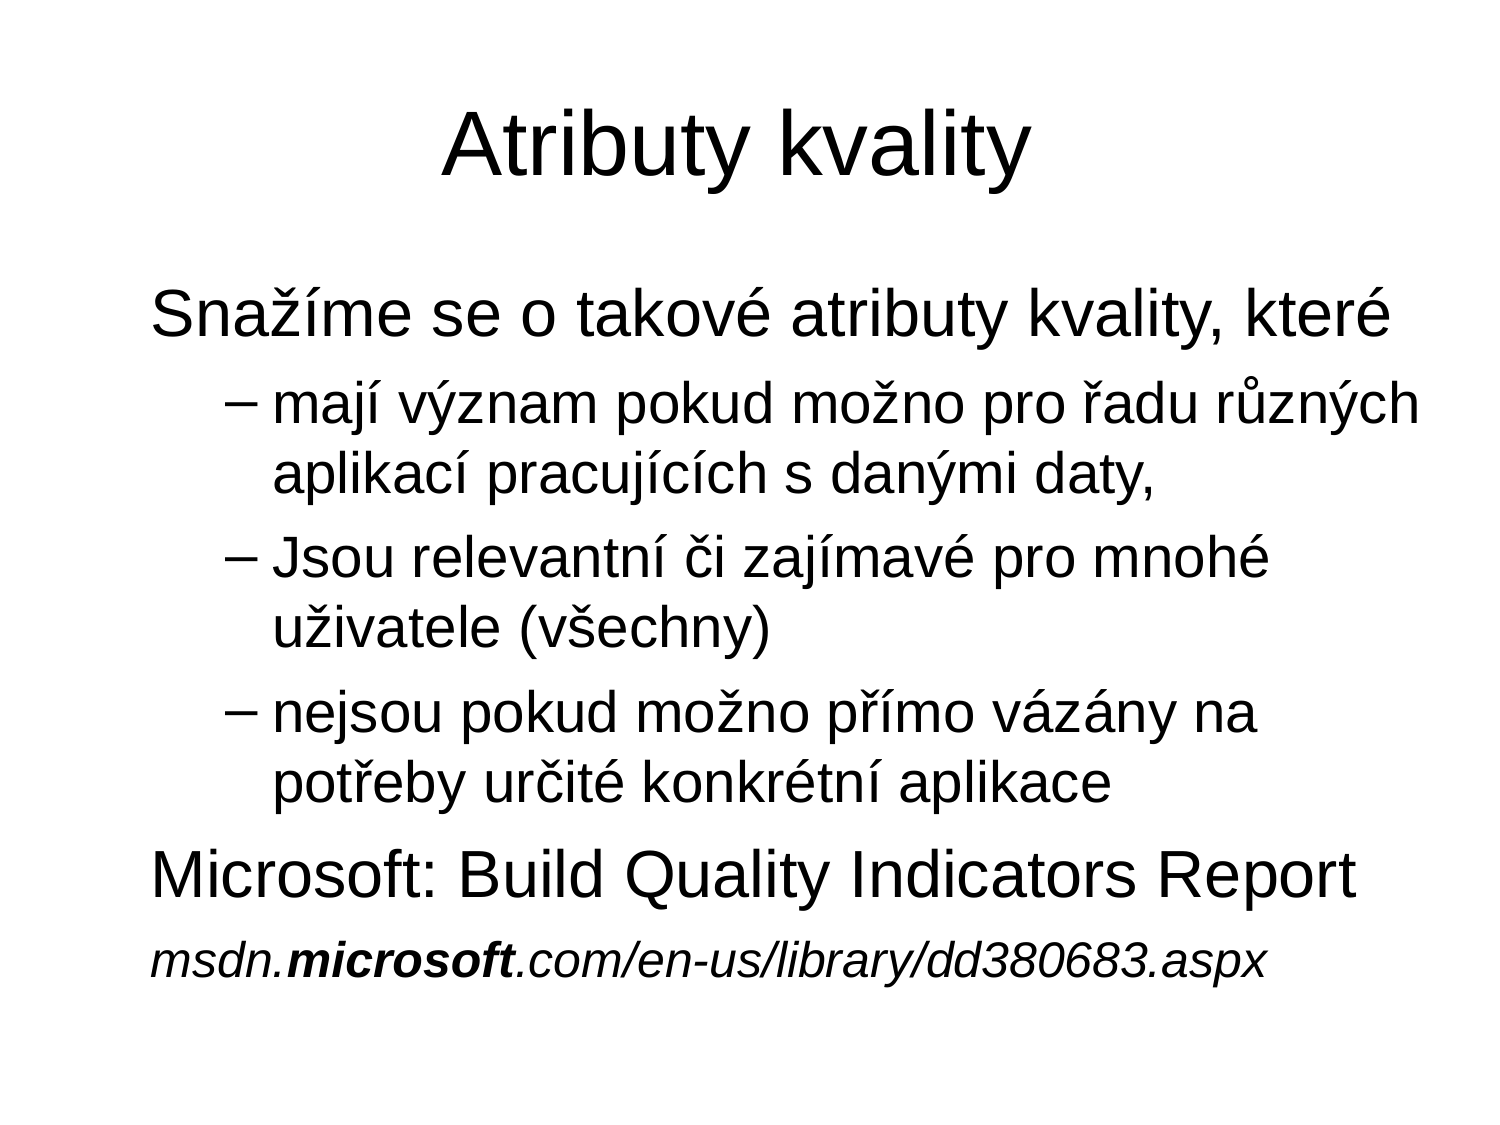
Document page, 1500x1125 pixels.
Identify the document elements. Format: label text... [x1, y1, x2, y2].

title Atributy kvality [74, 44, 1426, 233]
list Snažíme se o takové atributy kvality, které mají význam pokud možno pro řadu různých aplikací pracujících s danými daty, Jsou relevantní či zajímavé pro mnohé uživatele (všechny) nejsou pokud možno přímo vázány na potřeby určité konkrétní aplikace Microsoft: Build Quality Indicators Report msdn.microsoft.com/en-us/library/dd380683.aspx‎ [135, 262, 1448, 1059]
